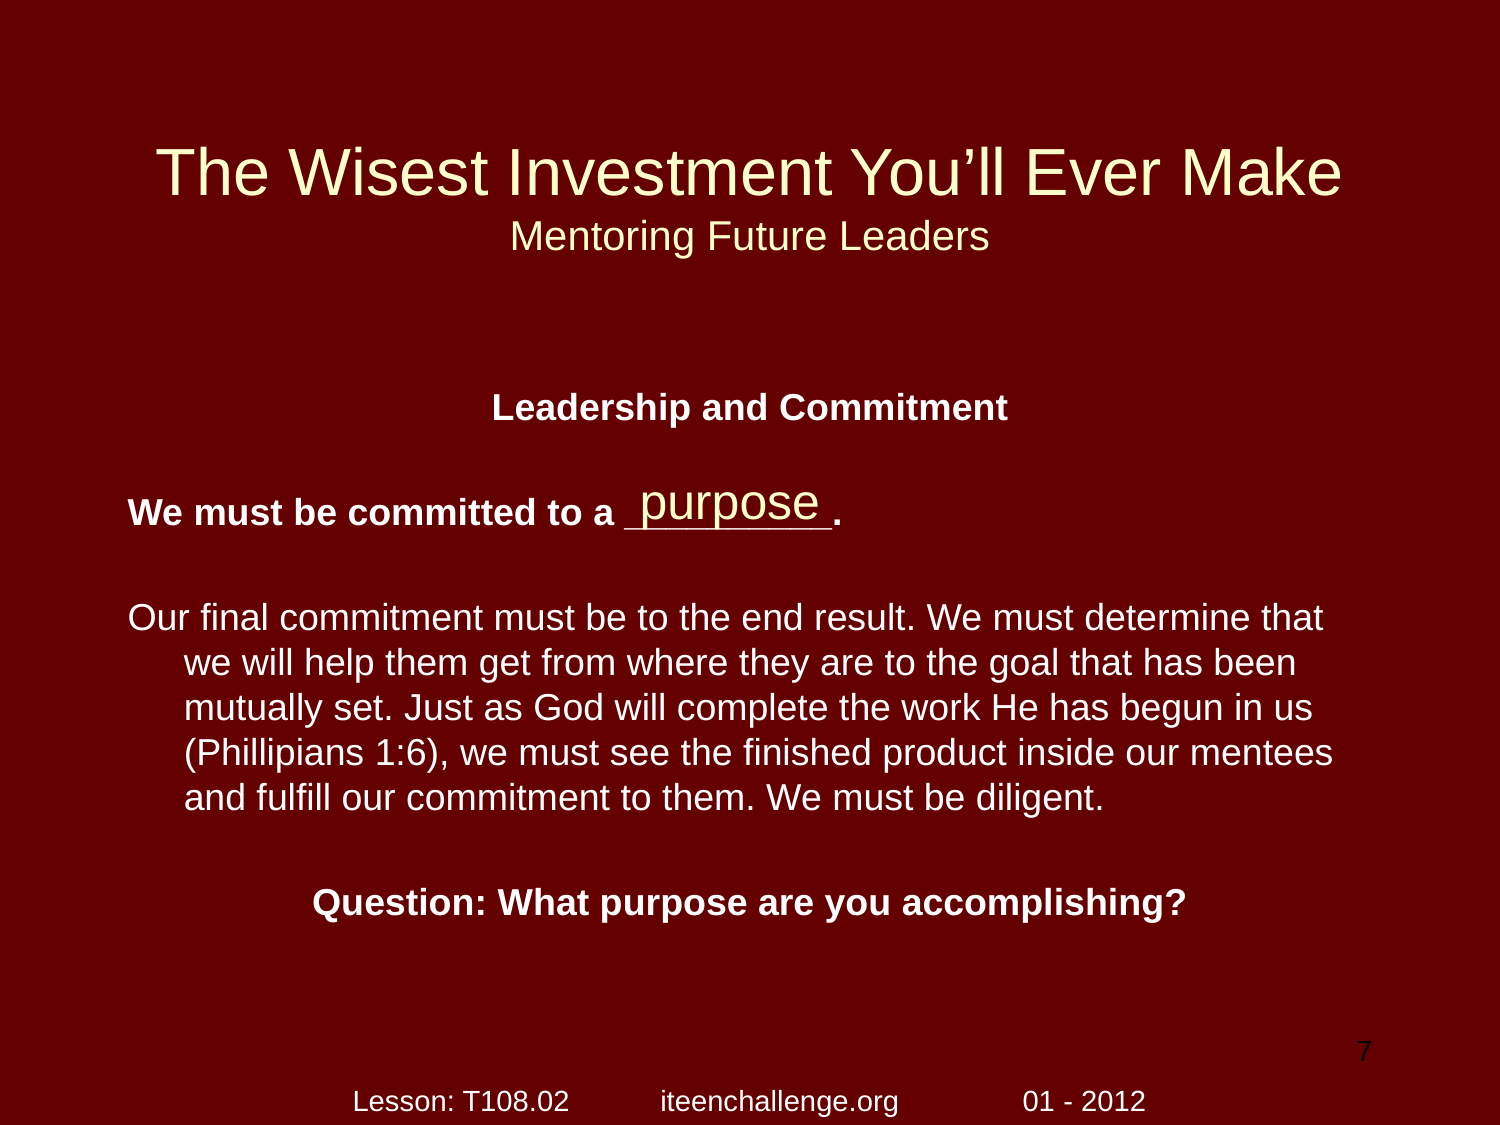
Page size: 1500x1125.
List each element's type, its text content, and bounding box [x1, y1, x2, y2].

footer Lesson: T108.02 iteenchallenge.org 01 - 2012 [324, 1074, 1176, 1125]
title The Wisest Investment You’ll Ever Make Mentoring Future Leaders [112, 99, 1388, 288]
list Leadership and Commitment We must be committed to a __________. Our final commitment must be to the end result. We must determine that we will help them get from where they are to the goal that has been mutually set. Just as God will complete the work He has begun in us (Phillipians 1:6), we must see the finished product inside our mentees and fulfill our commitment to them. We must be diligent. Question: What purpose are you accomplishing? [112, 375, 1388, 1000]
slide_number 7 [1074, 1024, 1388, 1101]
text_box purpose [624, 462, 1075, 538]
